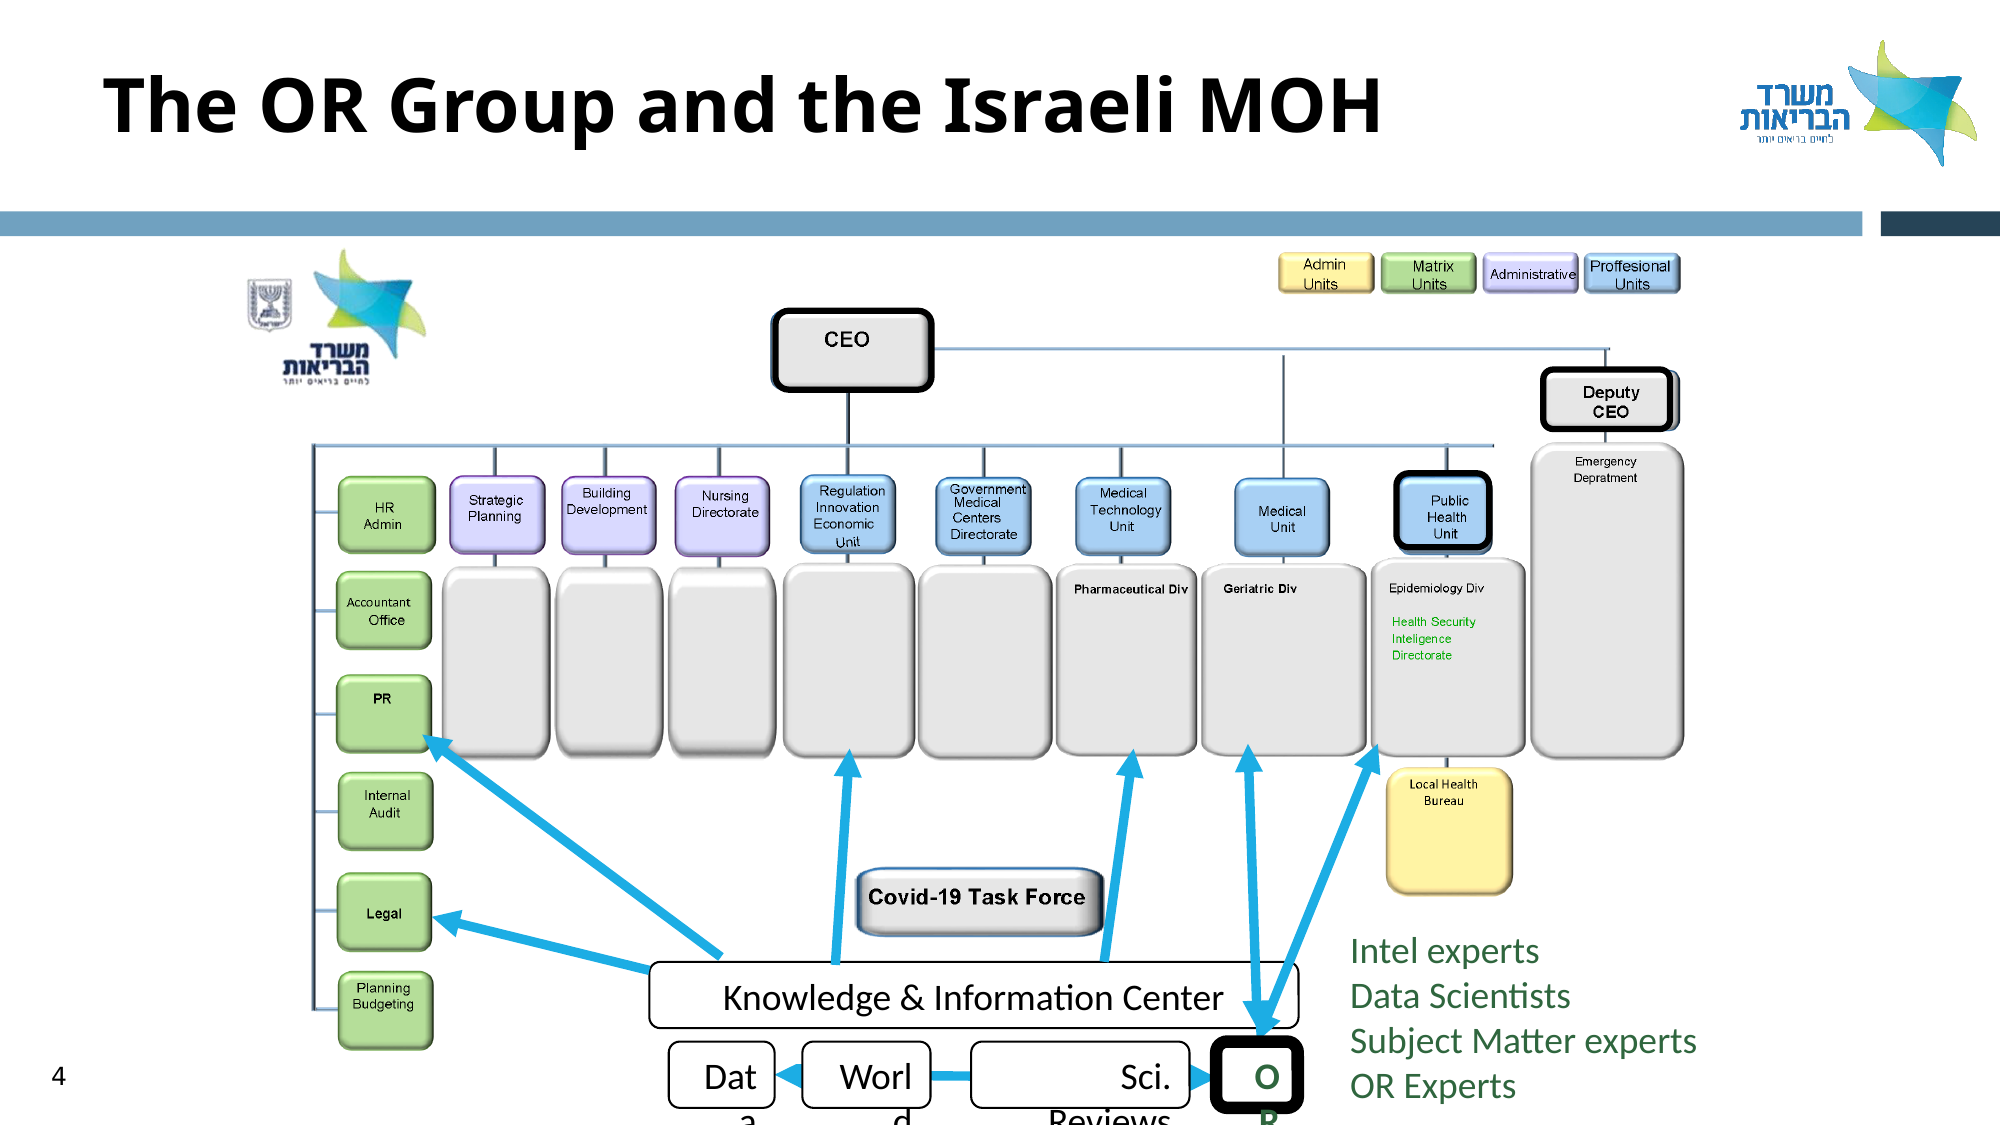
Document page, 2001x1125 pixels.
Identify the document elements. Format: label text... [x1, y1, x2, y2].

text_box Data [667, 1064, 776, 1109]
text_box World [801, 1078, 932, 1109]
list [222, 238, 1690, 1064]
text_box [422, 734, 721, 957]
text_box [835, 748, 850, 965]
title The OR Group and the Israeli MOH [87, 23, 1461, 194]
text_box Sci. Reviews [970, 1064, 1191, 1075]
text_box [431, 916, 650, 971]
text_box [1257, 743, 1378, 1042]
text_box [1247, 743, 1258, 1029]
text_box Sci. Reviews [970, 1078, 1191, 1109]
picture [1740, 40, 1977, 182]
text_box OR [1215, 1064, 1299, 1109]
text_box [1104, 748, 1134, 962]
text_box World [801, 1064, 932, 1075]
text_box Intel experts Data Scientists Subject Matter experts OR Experts [1335, 918, 1713, 1114]
